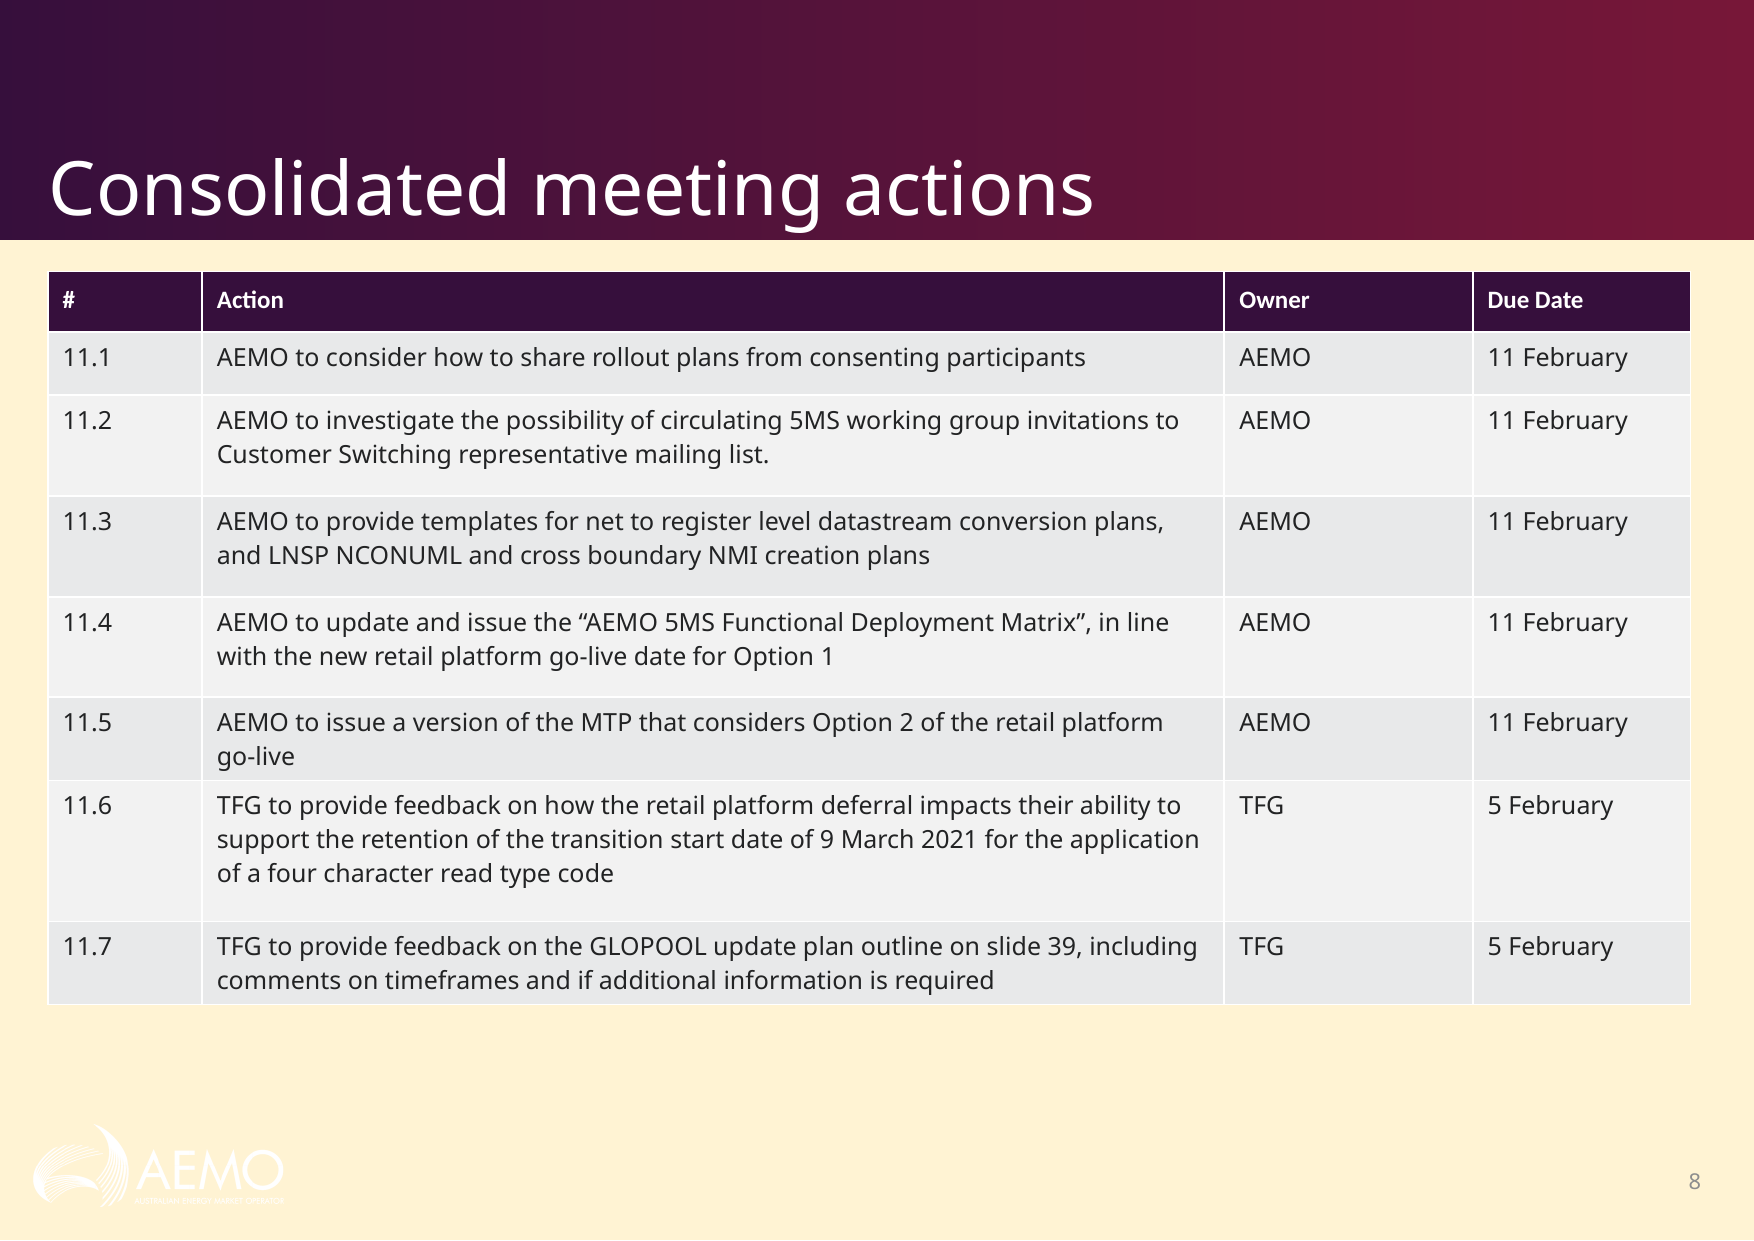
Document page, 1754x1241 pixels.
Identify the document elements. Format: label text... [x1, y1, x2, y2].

table_header # [49, 272, 201, 331]
table_cell 11.6 [49, 781, 201, 921]
table_cell 11 February [1474, 497, 1690, 596]
table_cell AEMO to provide templates for net to register level datastream conversion plans, and LNSP NCONUML and cross boundary NMI creation plans [203, 497, 1223, 596]
table_cell 11.2 [49, 396, 201, 495]
table_cell 11.7 [49, 922, 201, 1004]
table_cell AEMO to investigate the possibility of circulating 5MS working group invitations to Customer Switching representative mailing list. [203, 396, 1223, 495]
table_cell 11 February [1474, 598, 1690, 696]
table_cell TFG to provide feedback on how the retail platform deferral impacts their ability to support the retention of the transition start date of 9 March 2021 for the application of a four character read type code [203, 781, 1223, 921]
table_cell 11.5 [49, 698, 201, 780]
title Consolidated meeting actions [33, 24, 1408, 240]
table_cell TFG [1225, 922, 1472, 1004]
table_cell 11 February [1474, 396, 1690, 495]
table_cell AEMO to consider how to share rollout plans from consenting participants [203, 333, 1223, 394]
table_cell AEMO [1225, 598, 1472, 696]
table_cell 11 February [1474, 698, 1690, 780]
table_cell AEMO to issue a version of the MTP that considers Option 2 of the retail platform go-live [203, 698, 1223, 780]
table_cell AEMO [1225, 698, 1472, 780]
table_cell AEMO [1225, 497, 1472, 596]
picture [33, 1124, 284, 1207]
table_cell TFG to provide feedback on the GLOPOOL update plan outline on slide 39, including comments on timeframes and if additional information is required [203, 922, 1223, 1004]
table_cell 11 February [1474, 333, 1690, 394]
table_cell AEMO [1225, 333, 1472, 394]
table_cell 5 February [1474, 922, 1690, 1004]
slide_number 8 [1633, 1149, 1717, 1216]
table_cell AEMO to update and issue the “AEMO 5MS Functional Deployment Matrix”, in line with the new retail platform go-live date for Option 1 [203, 598, 1223, 696]
table_cell 11.1 [49, 333, 201, 394]
table_cell 5 February [1474, 781, 1690, 921]
table_header Due Date [1474, 272, 1690, 331]
table_header Owner [1225, 272, 1472, 331]
table_cell AEMO [1225, 396, 1472, 495]
table_cell TFG [1225, 781, 1472, 921]
table_header Action [203, 272, 1223, 331]
table_cell 11.4 [49, 598, 201, 696]
table_cell 11.3 [49, 497, 201, 596]
